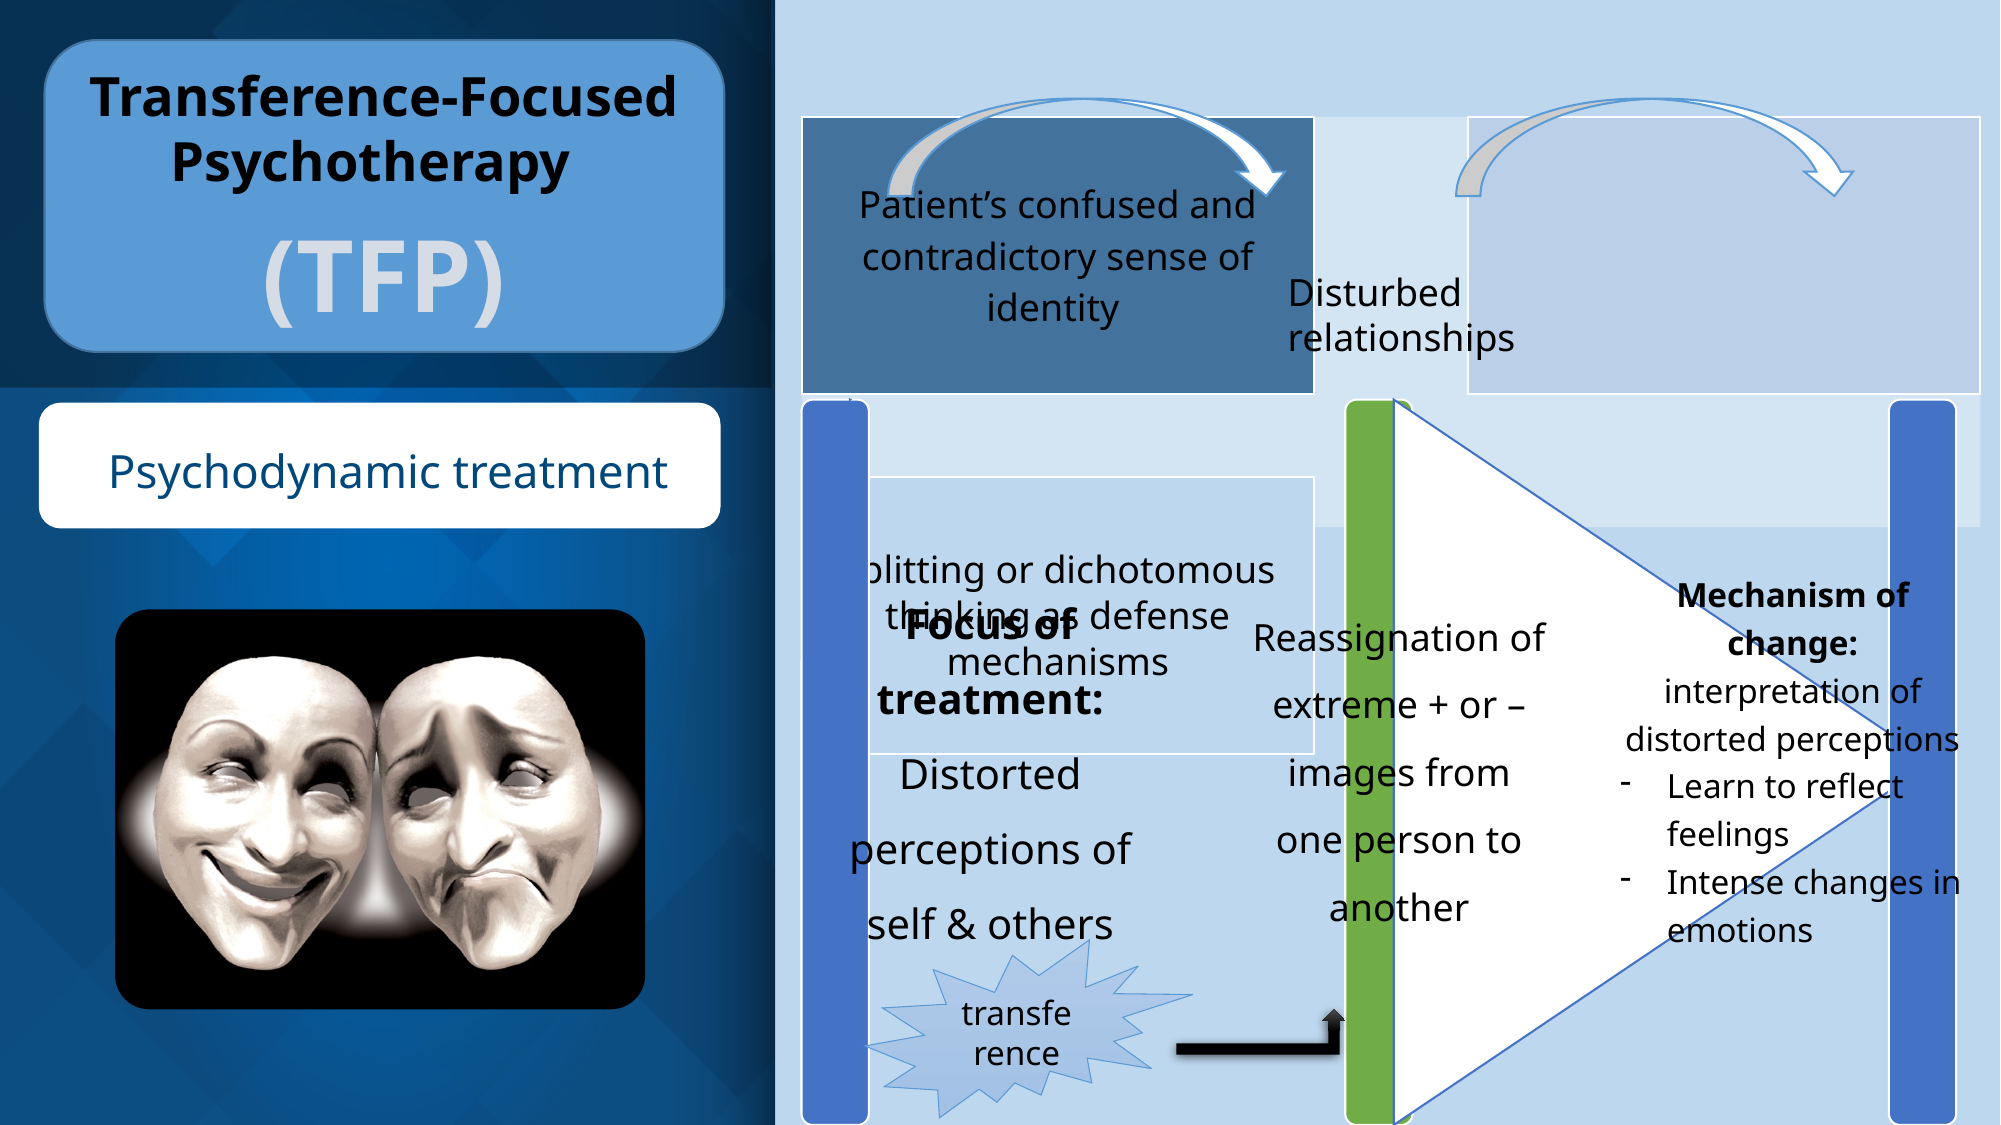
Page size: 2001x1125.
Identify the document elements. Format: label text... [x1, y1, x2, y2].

list Psychodynamic treatment [40, 403, 721, 528]
text_box (TFP) [247, 205, 522, 341]
picture [0, 0, 776, 1125]
text_box [1529, 97, 1774, 117]
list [801, 117, 1981, 399]
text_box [801, 399, 1981, 1125]
text_box [961, 97, 1206, 117]
text_box Transference-Focused Psychotherapy [43, 39, 726, 353]
